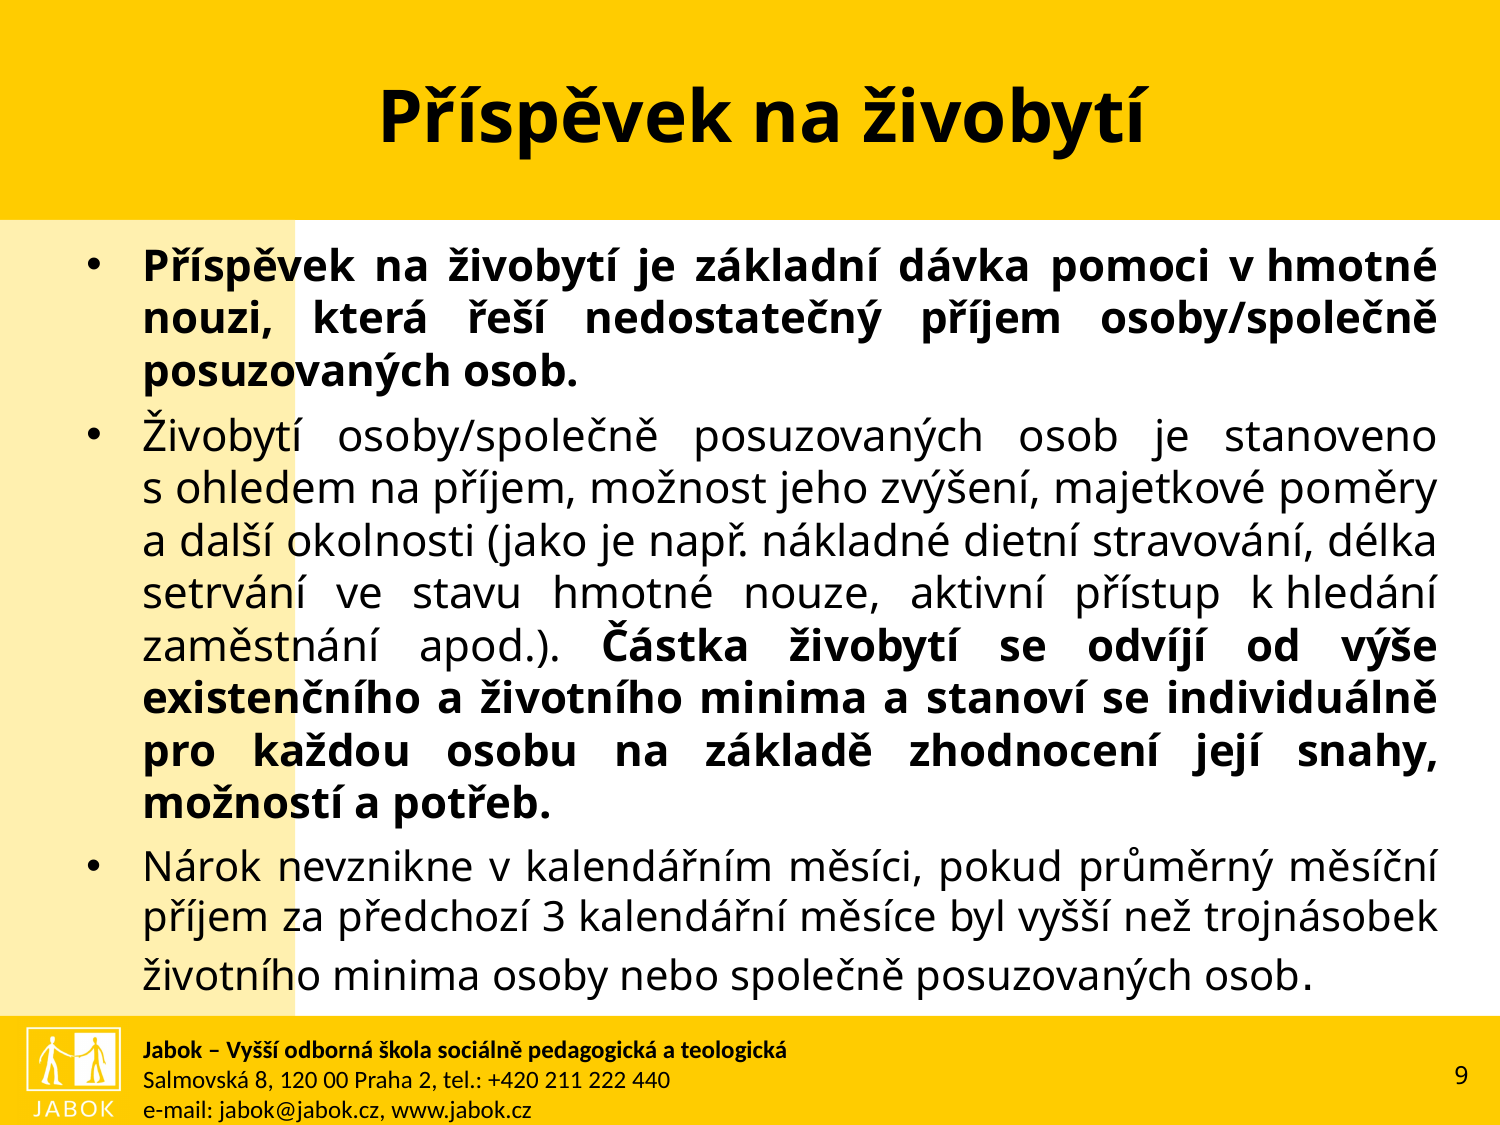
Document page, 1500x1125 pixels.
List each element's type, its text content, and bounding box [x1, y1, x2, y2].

title Příspěvek na živobytí [76, 42, 1449, 184]
picture [17, 1017, 130, 1125]
text_box Příspěvek na živobytí je základní dávka pomoci v hmotné nouzi, která řeší nedostatečný příjem osoby/společně posuzovaných osob. Živobytí osoby/společně posuzovaných osob je stanoveno s ohledem na příjem, možnost jeho zvýšení, majetkové poměry a další okolnosti (jako je např. nákladné dietní stravování, délka setrvání ve stavu hmotné nouze, aktivní přístup k hledání zaměstnání apod.). Částka živobytí se odvíjí od výše existenčního a životního minima a stanoví se individuálně pro každou osobu na základě zhodnocení její snahy, možností a potřeb. Nárok nevznikne v kalendářním měsíci, pokud průměrný měsíční příjem za předchozí 3 kalendářní měsíce byl vyšší než trojnásobek životního minima osoby nebo společně posuzovaných osob. [58, 231, 1450, 811]
